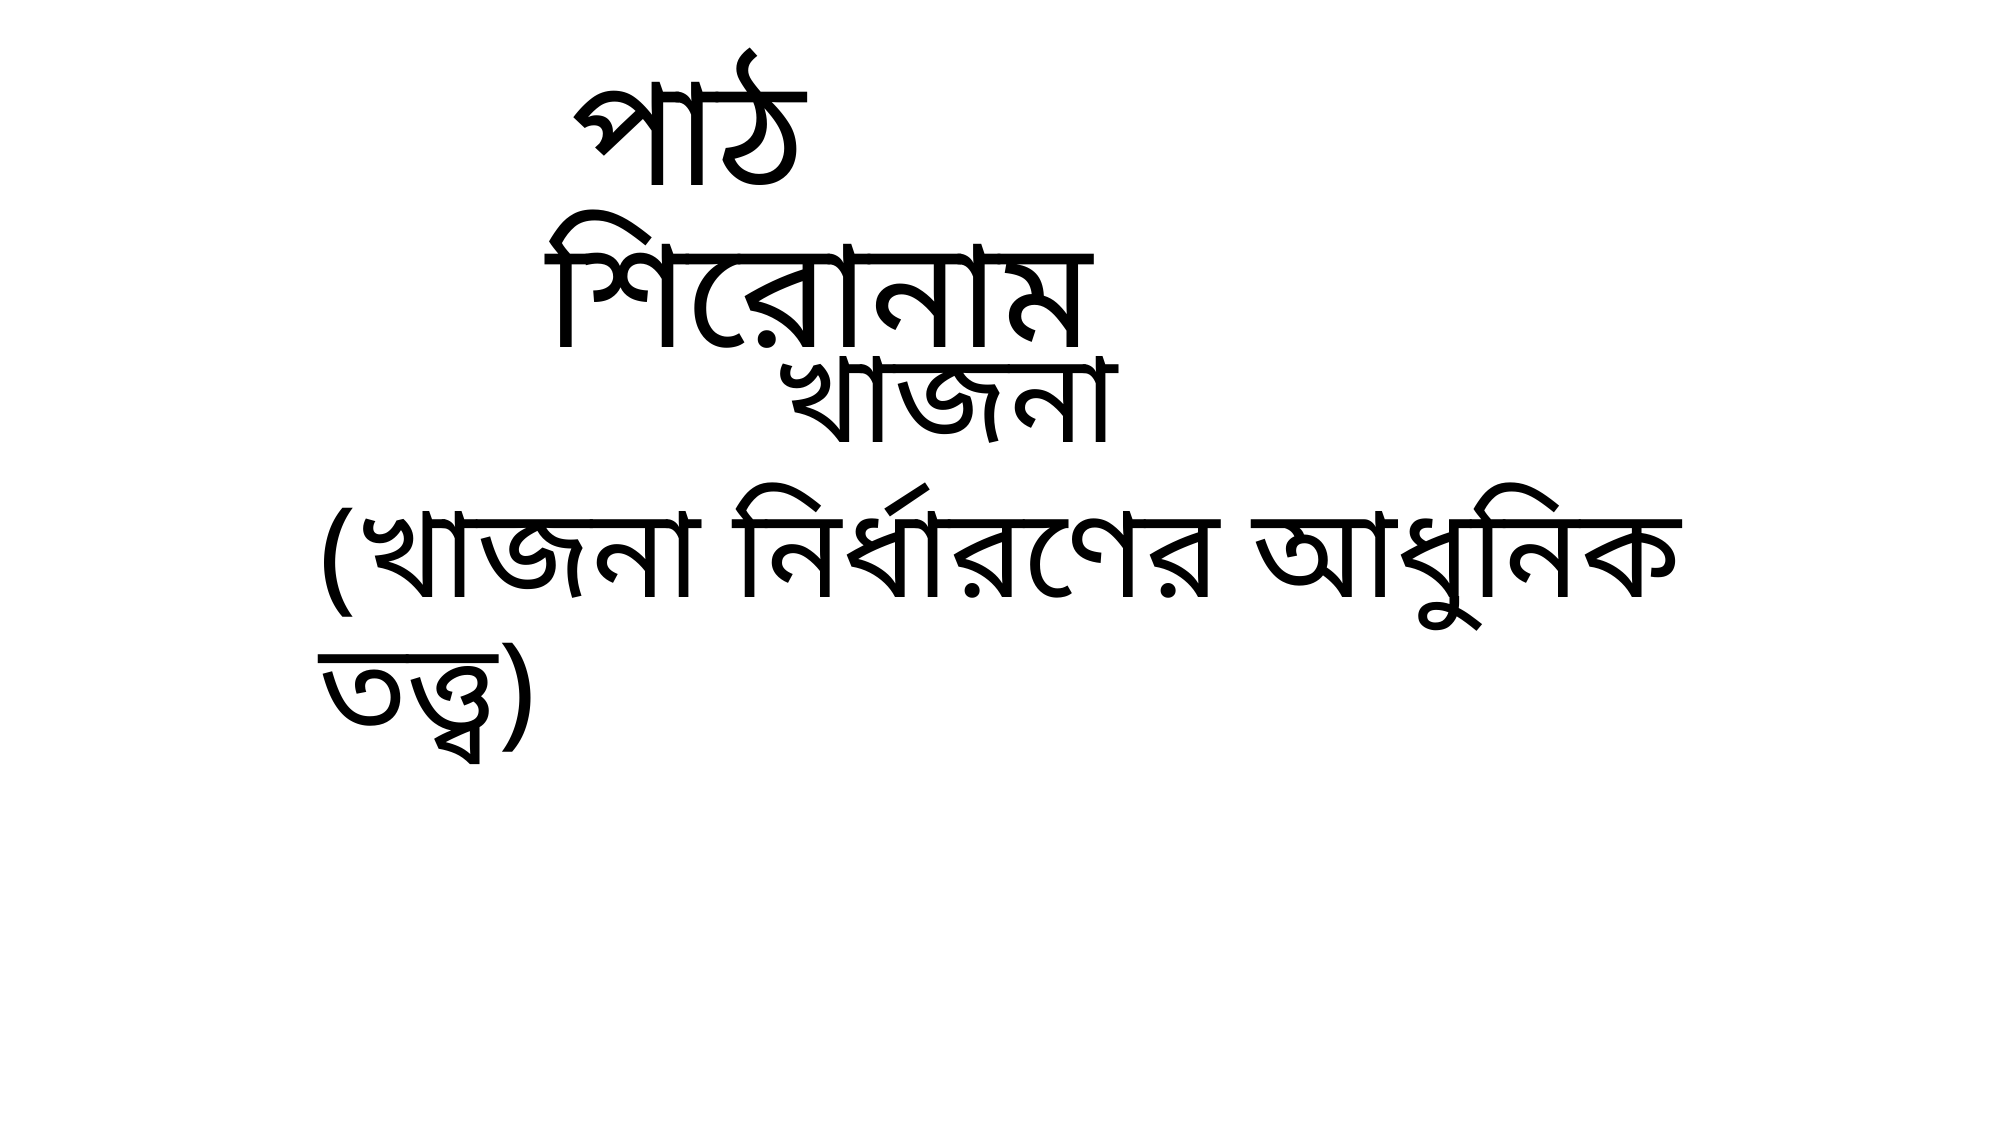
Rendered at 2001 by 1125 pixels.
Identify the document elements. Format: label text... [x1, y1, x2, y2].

title পাঠ শিরোনাম [531, 109, 1259, 326]
list খাজনা (খাজনা নির্ধারণের আধুনিক তত্ত্ব) [304, 326, 1728, 667]
